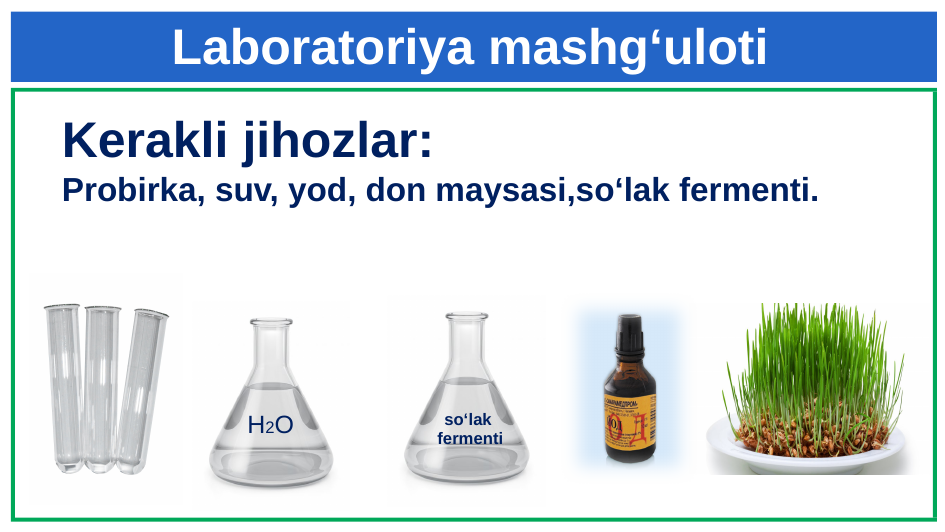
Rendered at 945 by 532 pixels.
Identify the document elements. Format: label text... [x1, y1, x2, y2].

picture [560, 292, 930, 486]
text_box Laboratoriya mashg‘uloti [11, 6, 930, 82]
text_box Kerakli jihozlar: Probirka, suv, yod, don maysasi,so‘lak fermenti. [47, 100, 930, 215]
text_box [386, 295, 547, 508]
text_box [192, 301, 350, 512]
picture [29, 273, 184, 505]
